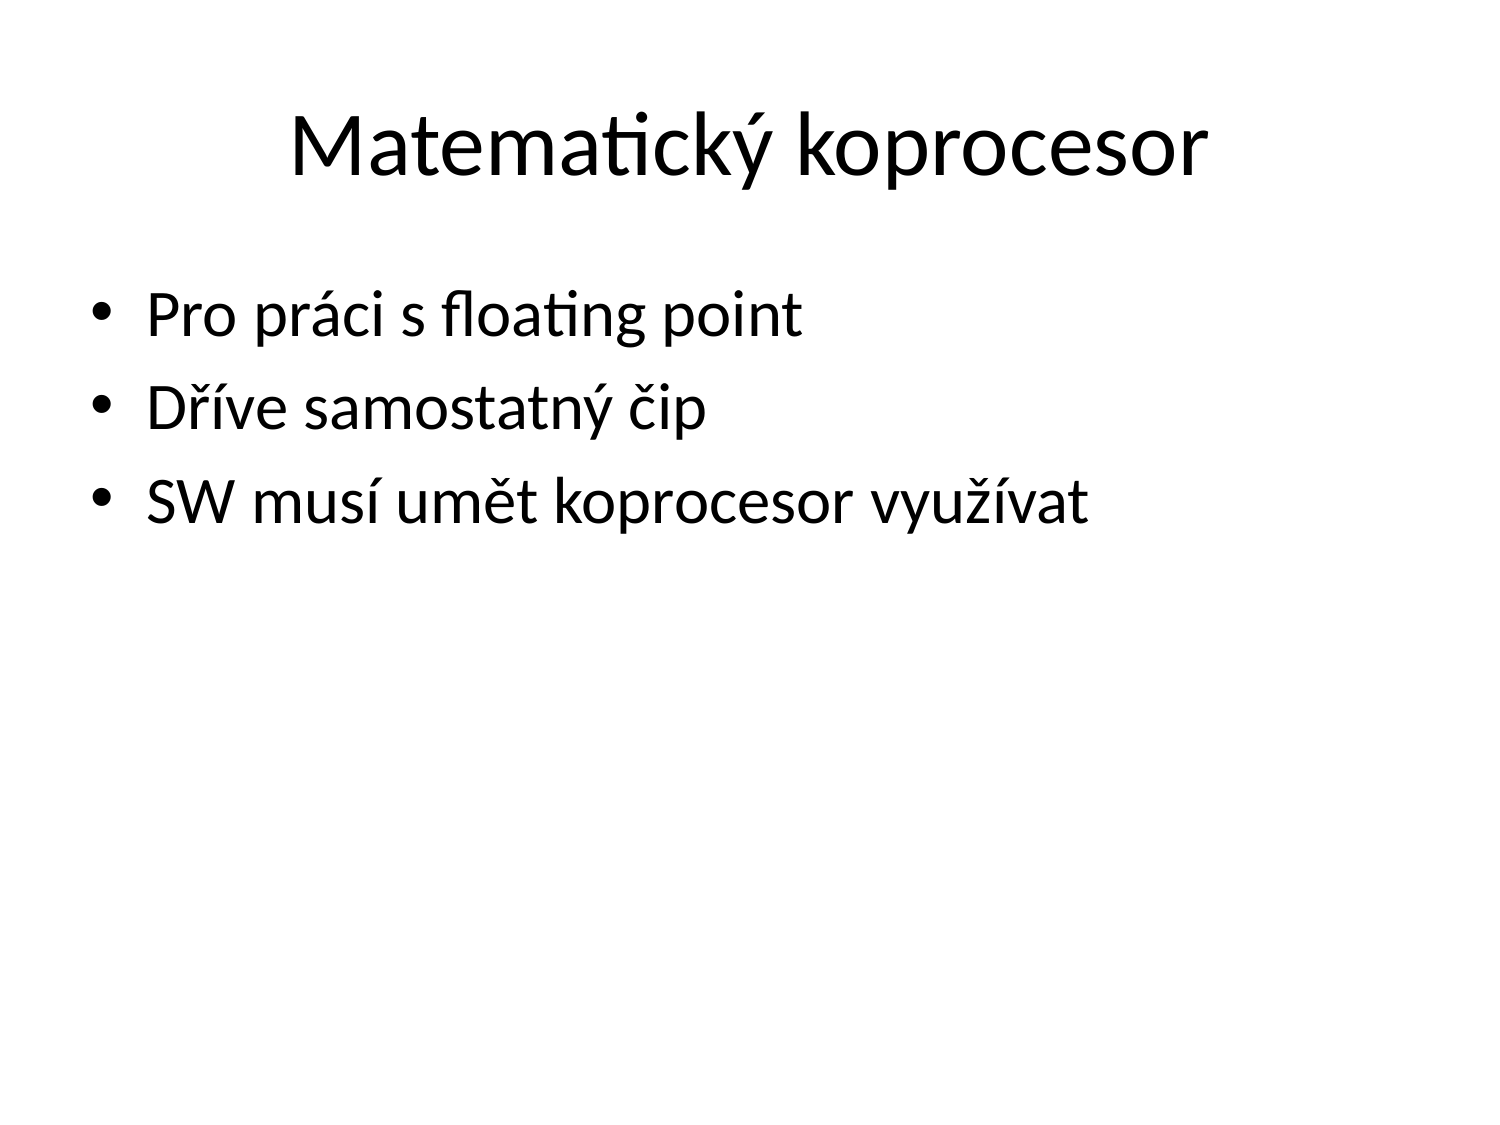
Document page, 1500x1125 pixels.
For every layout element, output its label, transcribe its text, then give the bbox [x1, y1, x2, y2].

list Pro práci s floating point Dříve samostatný čip SW musí umět koprocesor využívat [75, 262, 1425, 1005]
title Matematický koprocesor [75, 45, 1425, 233]
